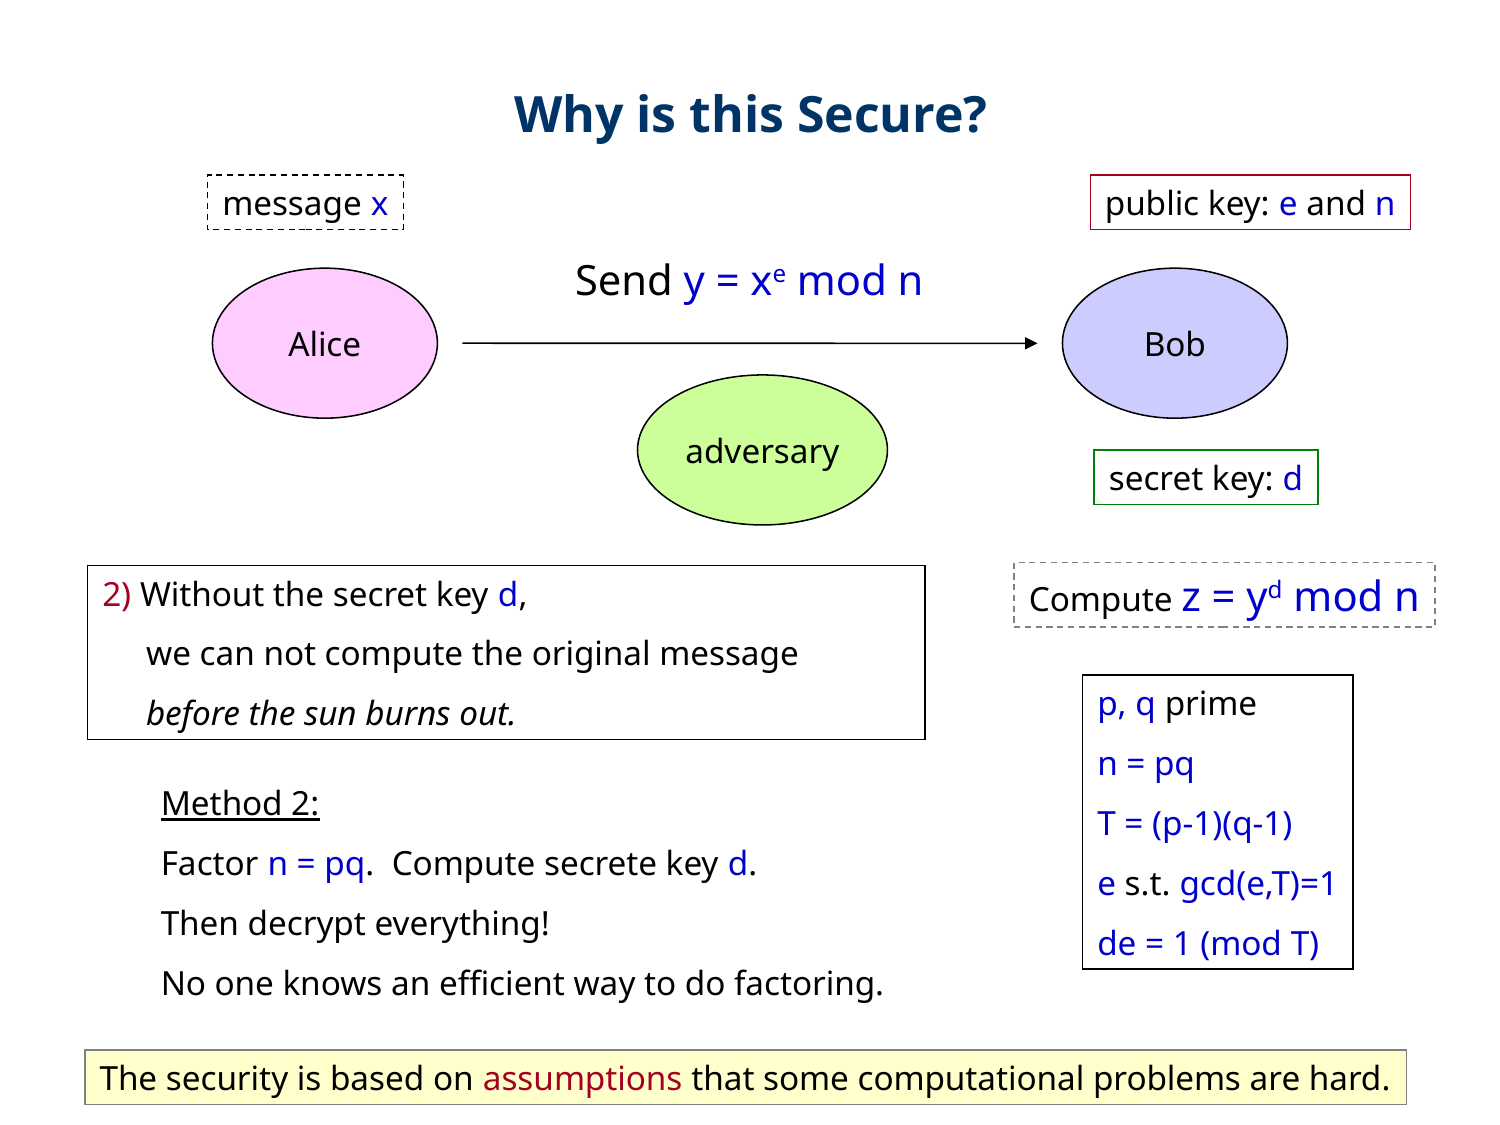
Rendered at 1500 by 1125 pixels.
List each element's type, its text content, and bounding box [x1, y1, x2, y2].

text_box adversary [637, 374, 888, 525]
text_box Compute z = yd mod n [1014, 562, 1435, 628]
text_box The security is based on assumptions that some computational problems are hard. [84, 1049, 1407, 1105]
text_box Alice [212, 268, 438, 419]
text_box Why is this Secure? [499, 74, 1003, 150]
text_box Bob [1062, 268, 1288, 419]
text_box Method 2: Factor n = pq. Compute secrete key d. Then decrypt everything! No one knows an efficient way to do factoring. [146, 774, 910, 1010]
text_box 2) Without the secret key d, we can not compute the original message before the sun burns out. [87, 565, 925, 740]
text_box [462, 337, 1038, 350]
text_box p, q prime n = pq T = (p-1)(q-1) e s.t. gcd(e,T)=1 de = 1 (mod T) [1082, 674, 1354, 970]
text_box public key: e and n [1090, 174, 1411, 230]
text_box message x [207, 174, 404, 230]
text_box secret key: d [1094, 449, 1319, 505]
text_box Send y = xe mod n [560, 246, 939, 311]
